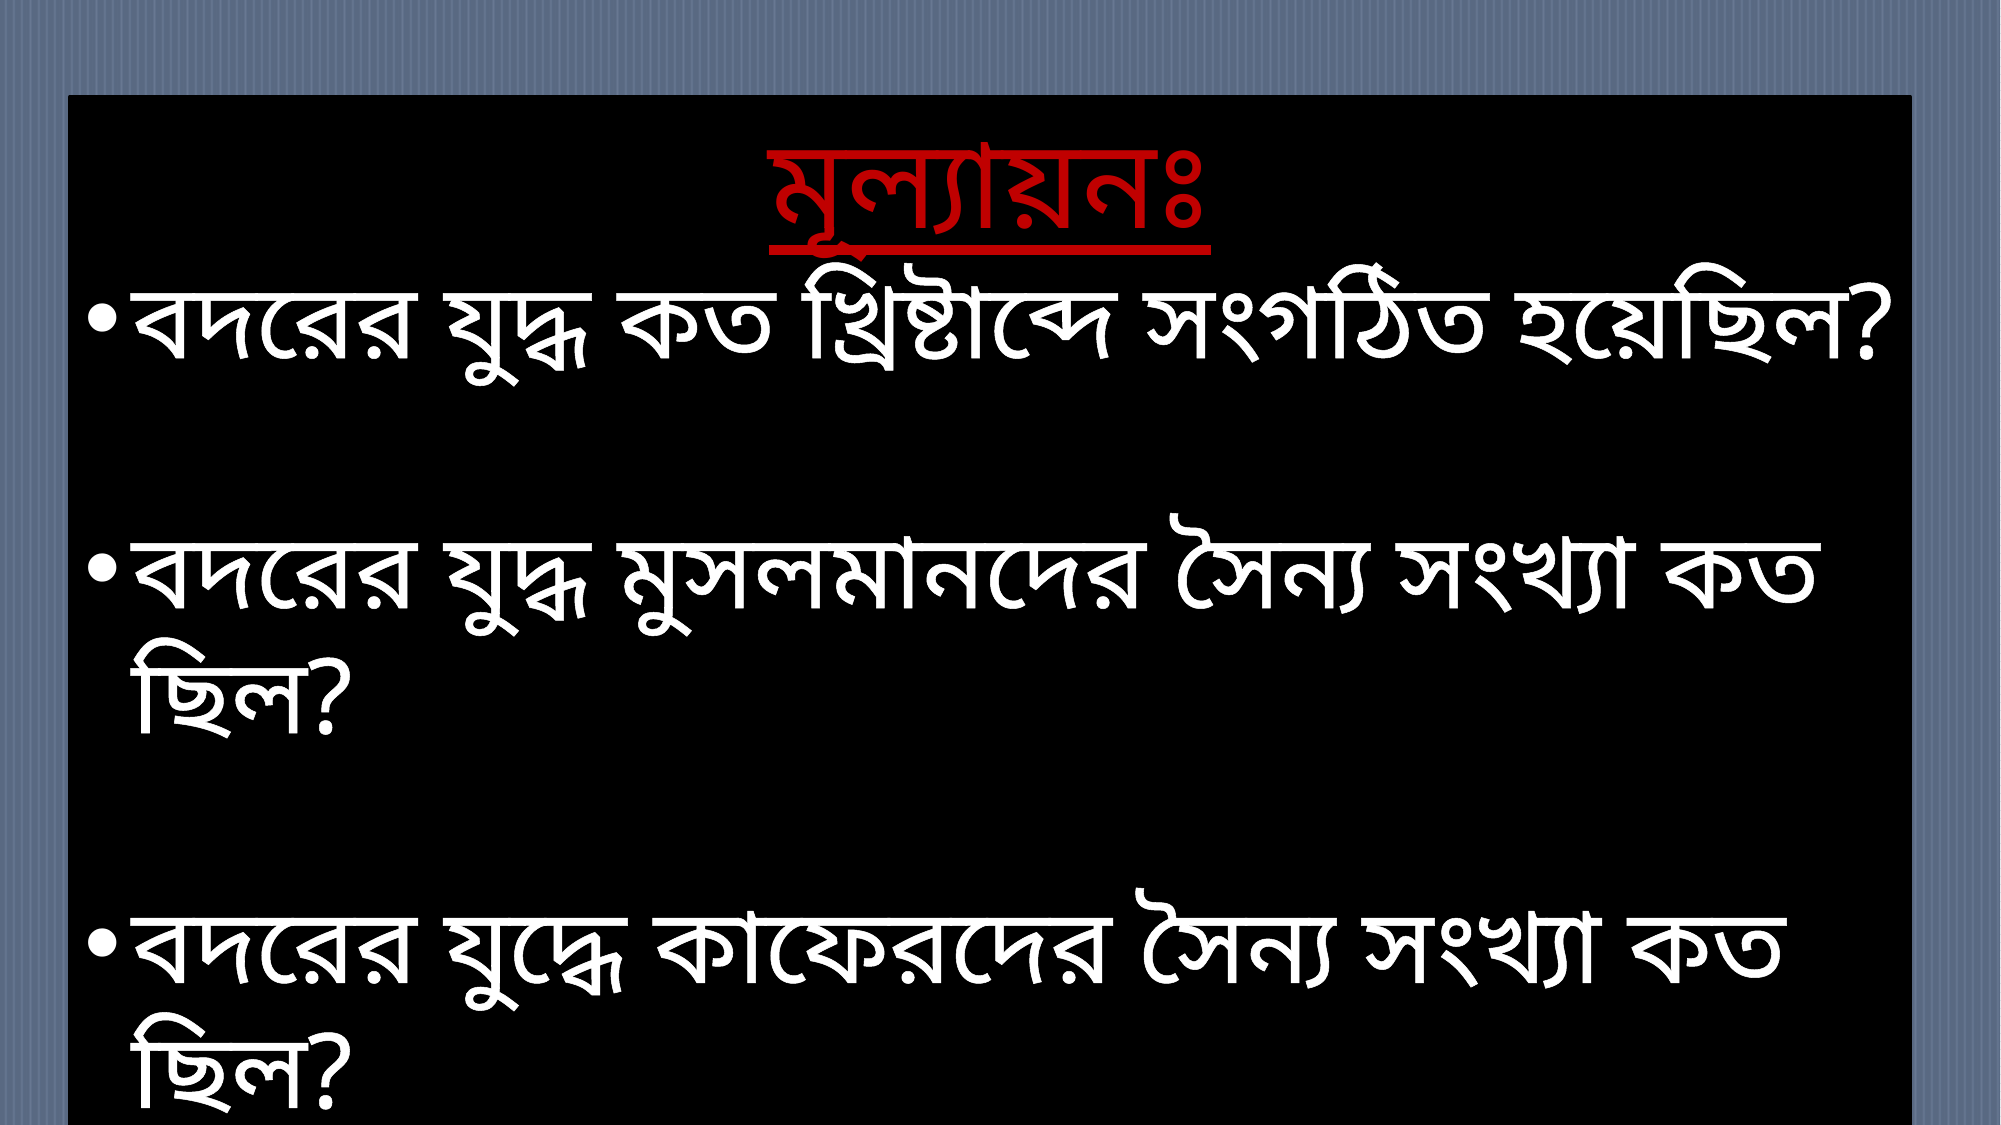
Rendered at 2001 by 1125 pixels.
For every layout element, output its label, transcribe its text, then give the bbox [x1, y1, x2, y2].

text_box মূল্যায়নঃ বদরের যুদ্ধ কত খ্রিষ্টাব্দে সংগঠিত হয়েছিল? বদরের যুদ্ধ মুসলমানদের সৈন্য সংখ্যা কত ছিল? বদরের যুদ্ধে কাফেরদের সৈন্য সংখ্যা কত ছিল? [68, 95, 1912, 1125]
